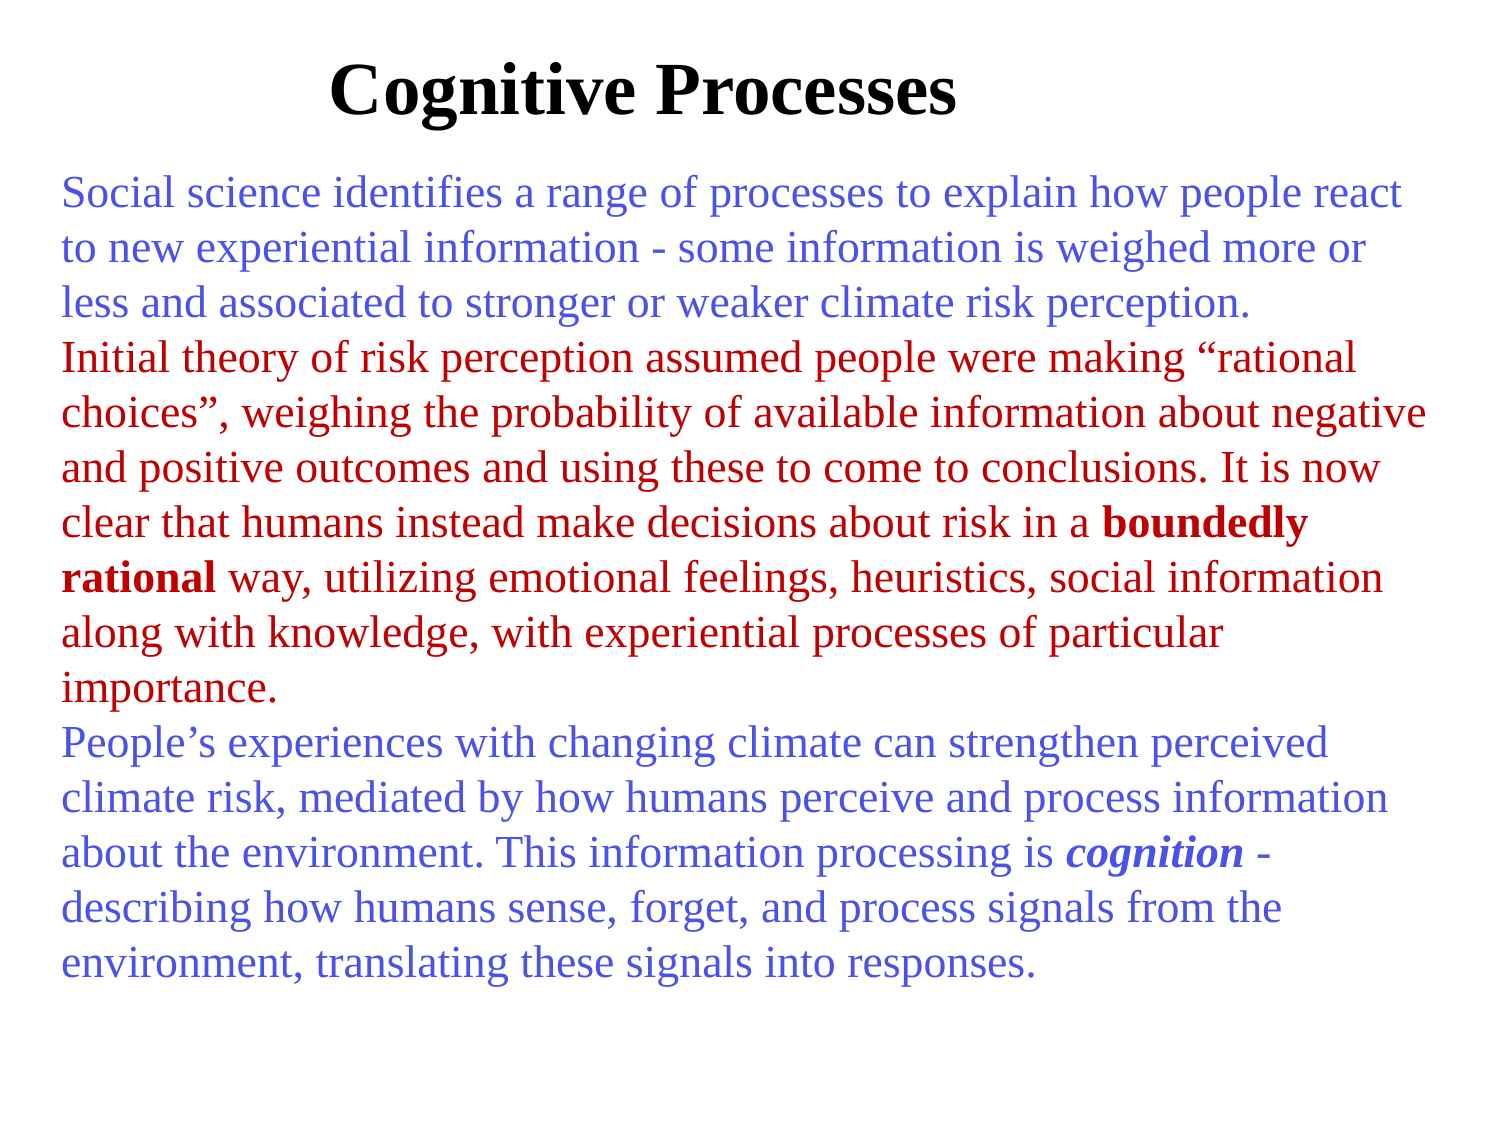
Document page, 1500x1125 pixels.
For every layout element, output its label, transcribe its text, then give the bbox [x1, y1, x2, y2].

text_box Social science identifies a range of processes to explain how people react to new experiential information - some information is weighed more or less and associated to stronger or weaker climate risk perception. Initial theory of risk perception assumed people were making “rational choices”, weighing the probability of available information about negative and positive outcomes and using these to come to conclusions. It is now clear that humans instead make decisions about risk in a boundedly rational way, utilizing emotional feelings, heuristics, social information along with knowledge, with experiential processes of particular importance. People’s experiences with changing climate can strengthen perceived climate risk, mediated by how humans perceive and process information about the environment. This information processing is cognition - describing how humans sense, forget, and process signals from the environment, translating these signals into responses. [46, 154, 1454, 994]
text_box Cognitive Processes [314, 32, 1409, 138]
